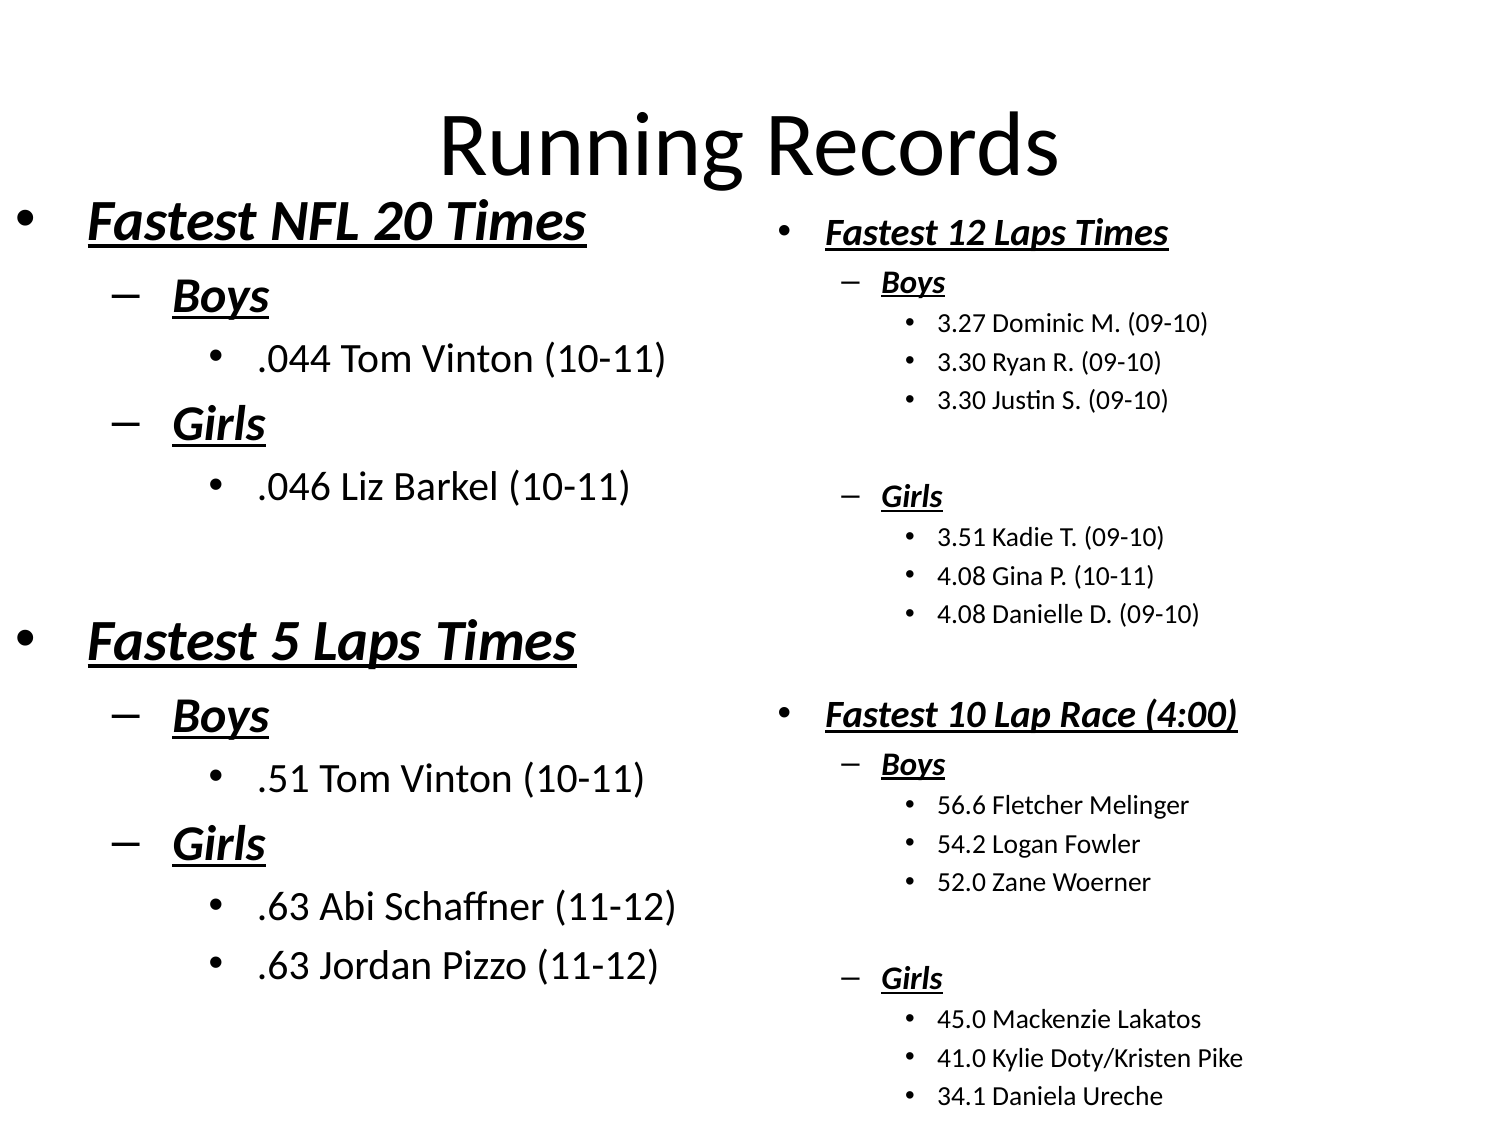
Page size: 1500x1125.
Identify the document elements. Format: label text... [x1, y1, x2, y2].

title Running Records [75, 45, 1425, 233]
list Fastest NFL 20 Times Boys .044 Tom Vinton (10-11) Girls .046 Liz Barkel (10-11) Fastest 5 Laps Times Boys .51 Tom Vinton (10-11) Girls .63 Abi Schaffner (11-12) .63 Jordan Pizzo (11-12) [0, 174, 738, 1125]
list Fastest 12 Laps Times Boys 3.27 Dominic M. (09-10) 3.30 Ryan R. (09-10) 3.30 Justin S. (09-10) Girls 3.51 Kadie T. (09-10) 4.08 Gina P. (10-11) 4.08 Danielle D. (09-10) Fastest 10 Lap Race (4:00) Boys 56.6 Fletcher Melinger 54.2 Logan Fowler 52.0 Zane Woerner Girls 45.0 Mackenzie Lakatos 41.0 Kylie Doty/Kristen Pike 34.1 Daniela Ureche [762, 200, 1500, 1125]
